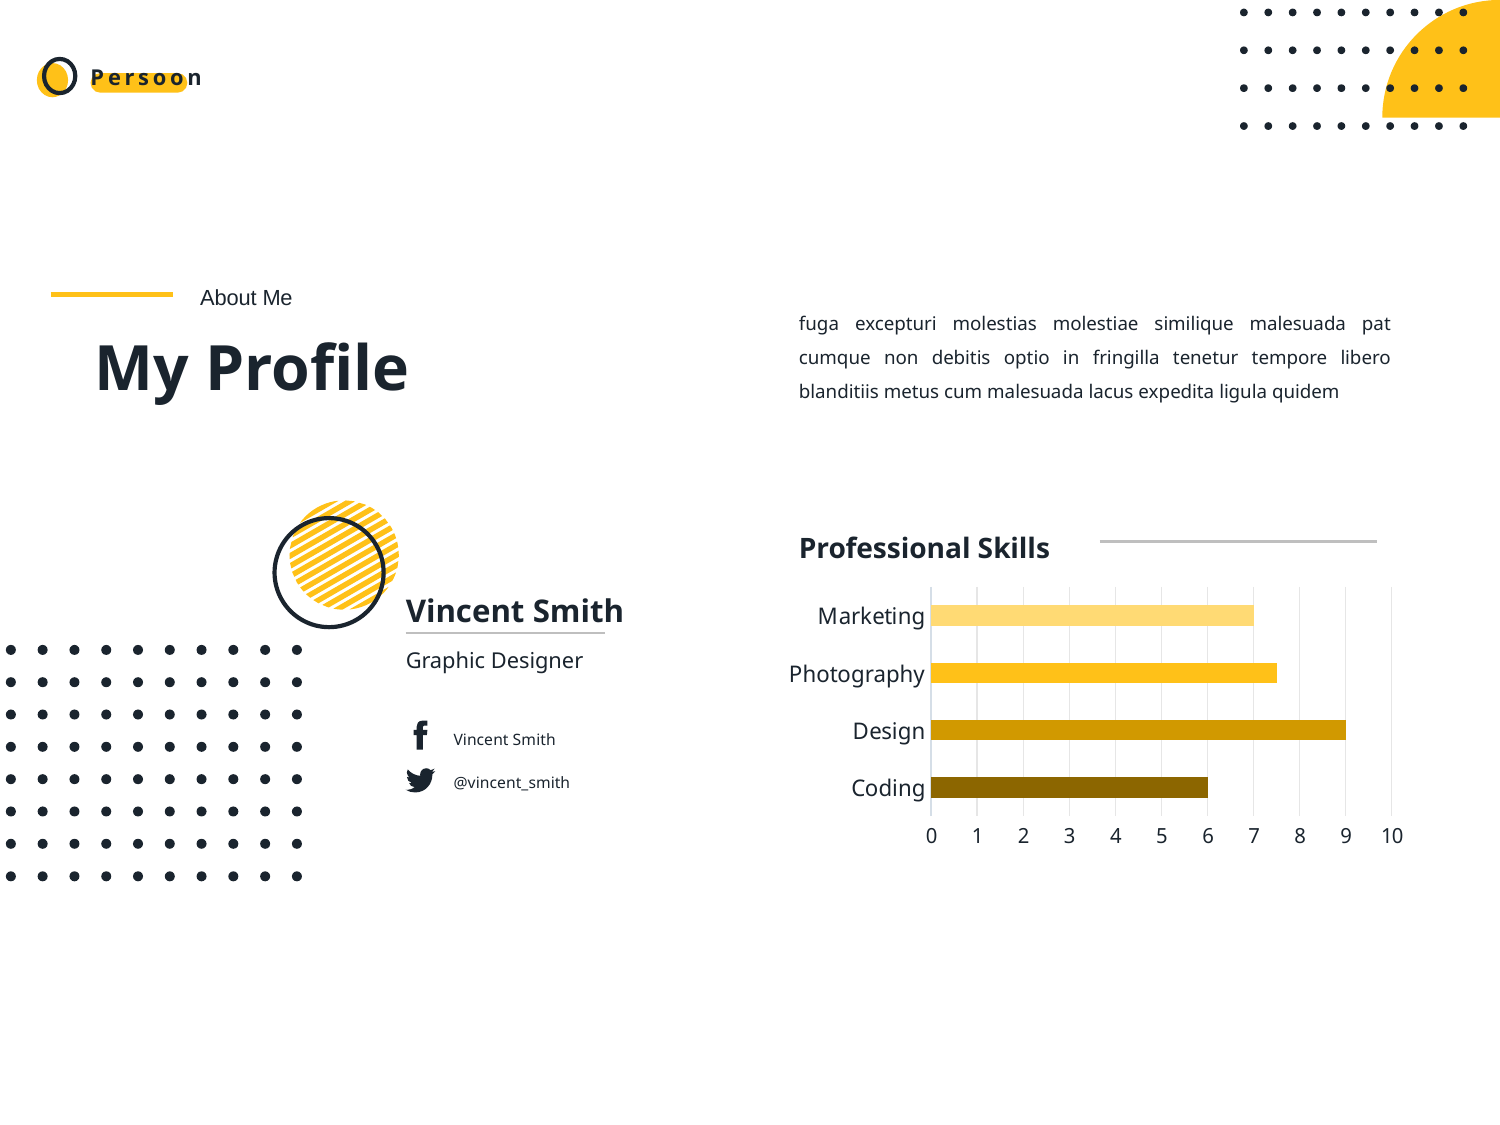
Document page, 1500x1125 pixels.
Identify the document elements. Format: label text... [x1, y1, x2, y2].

picture [119, 567, 371, 819]
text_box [5, 644, 302, 882]
text_box [413, 720, 428, 750]
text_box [274, 500, 399, 628]
text_box Professional Skills [798, 513, 1133, 564]
text_box [405, 768, 436, 793]
chart [788, 568, 1410, 863]
text_box Graphic Designer [405, 633, 698, 673]
subtitle About Me [185, 267, 720, 325]
text_box Vincent Smith [453, 720, 638, 749]
text_box [1415, 0, 1500, 119]
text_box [1292, 0, 1415, 183]
text_box fuga excepturi molestias molestiae similique malesuada pat cumque non debitis optio in fringilla tenetur tempore libero blanditiis metus cum malesuada lacus expedita ligula quidem [798, 300, 1390, 402]
title My Profile [80, 302, 720, 438]
text_box Vincent Smith [405, 572, 714, 629]
text_box @vincent_smith [453, 763, 638, 792]
